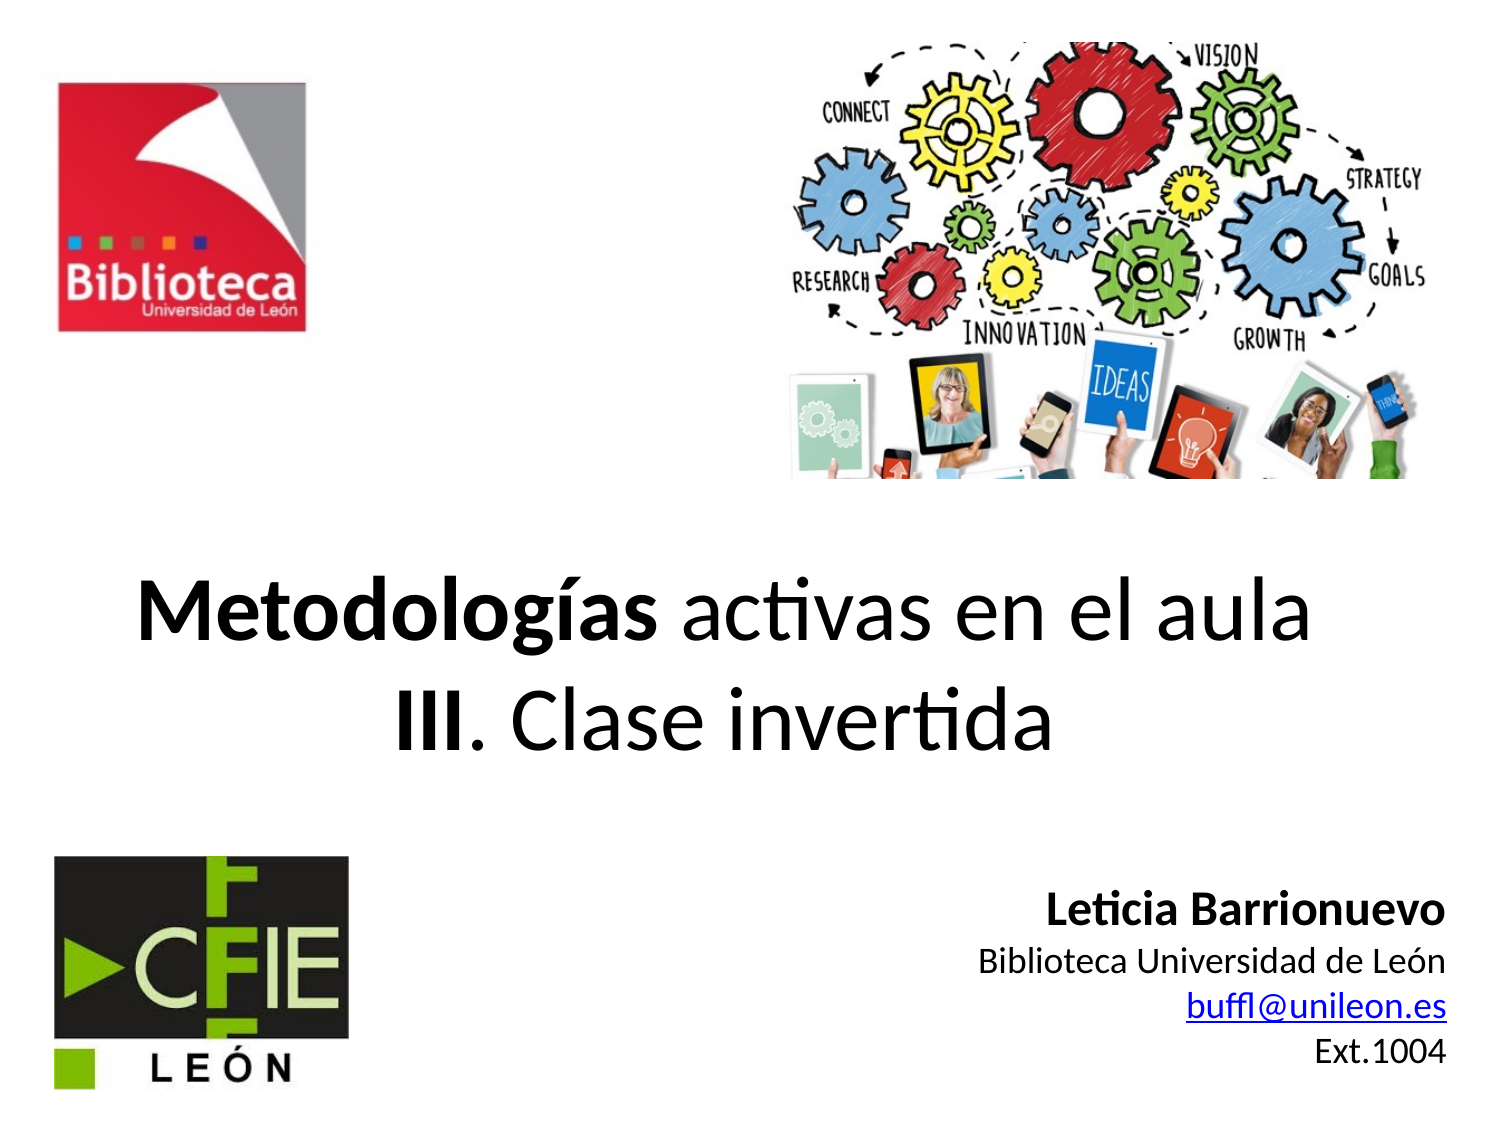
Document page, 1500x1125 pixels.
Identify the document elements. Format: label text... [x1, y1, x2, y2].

picture [17, 42, 349, 374]
picture [54, 856, 349, 1090]
text_box Metodologías activas en el aula III. Clase invertida [17, 541, 1432, 777]
text_box Leticia Barrionuevo Biblioteca Universidad de León buffl@unileon.es Ext.1004 [871, 868, 1462, 1079]
picture [785, 42, 1432, 479]
